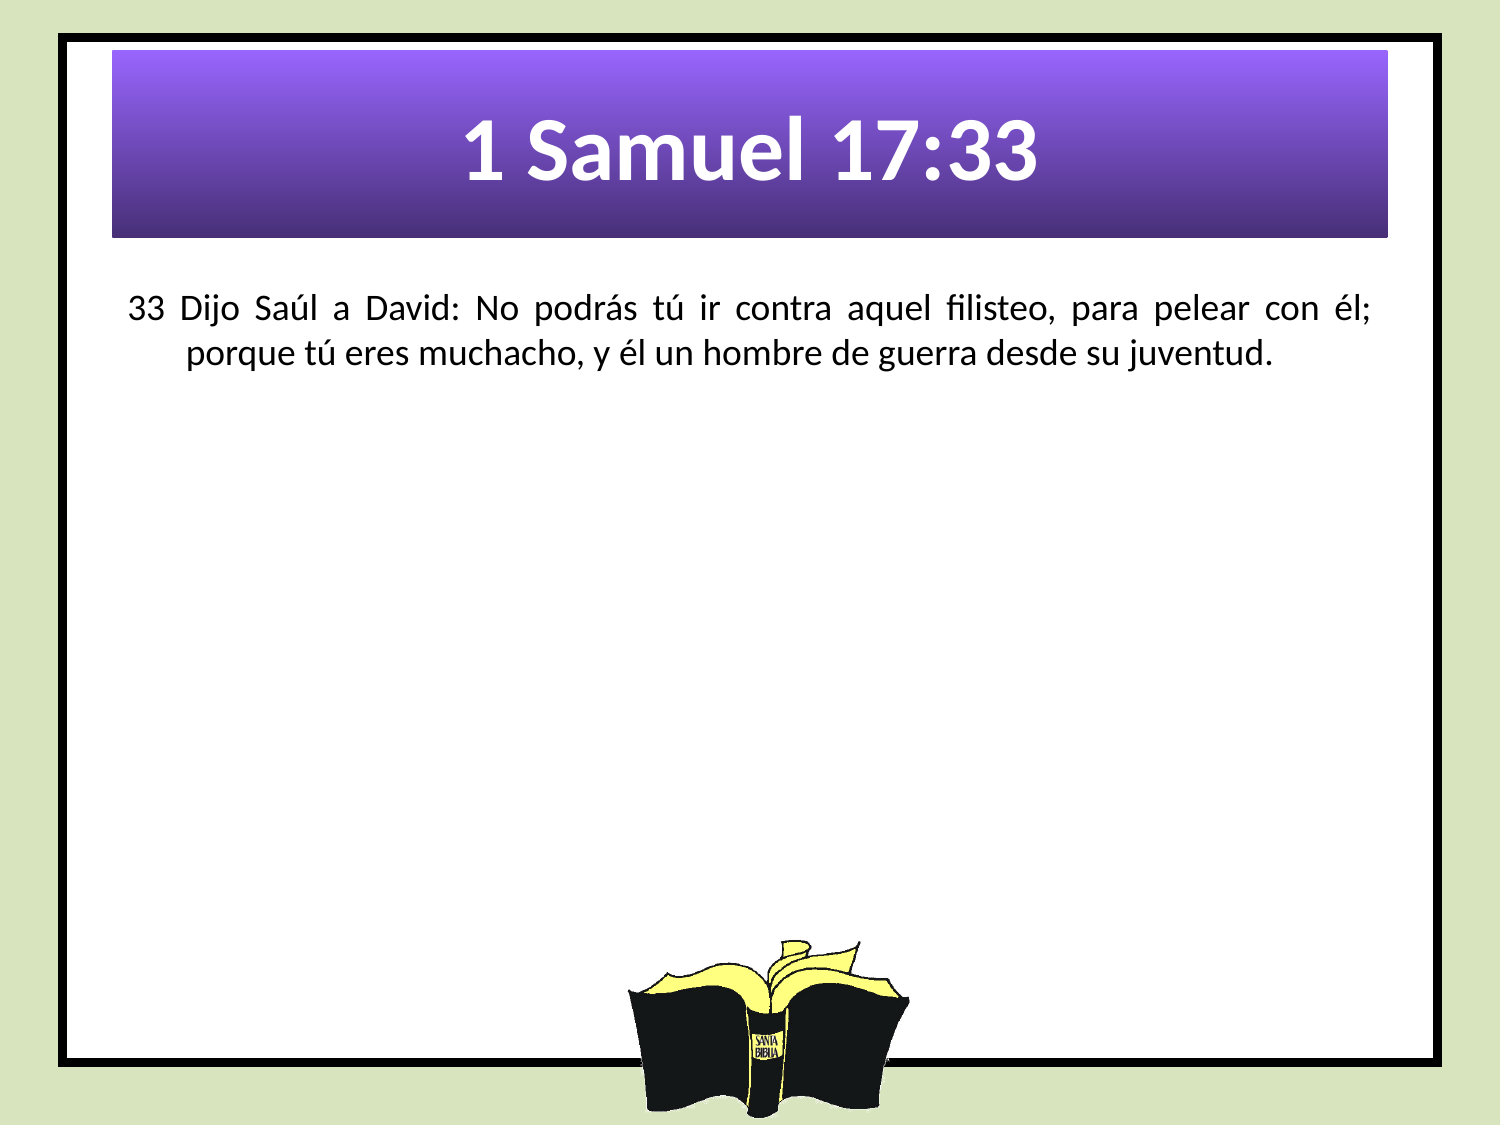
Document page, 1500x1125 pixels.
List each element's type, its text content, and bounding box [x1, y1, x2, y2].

text_box 1 Samuel 17:33 [112, 50, 1388, 238]
picture [620, 932, 915, 1125]
text_box 33 Dijo Saúl a David: No podrás tú ir contra aquel filisteo, para pelear con él; porque tú eres muchacho, y él un hombre de guerra desde su juventud. [112, 275, 1388, 913]
text_box [62, 37, 1438, 1063]
